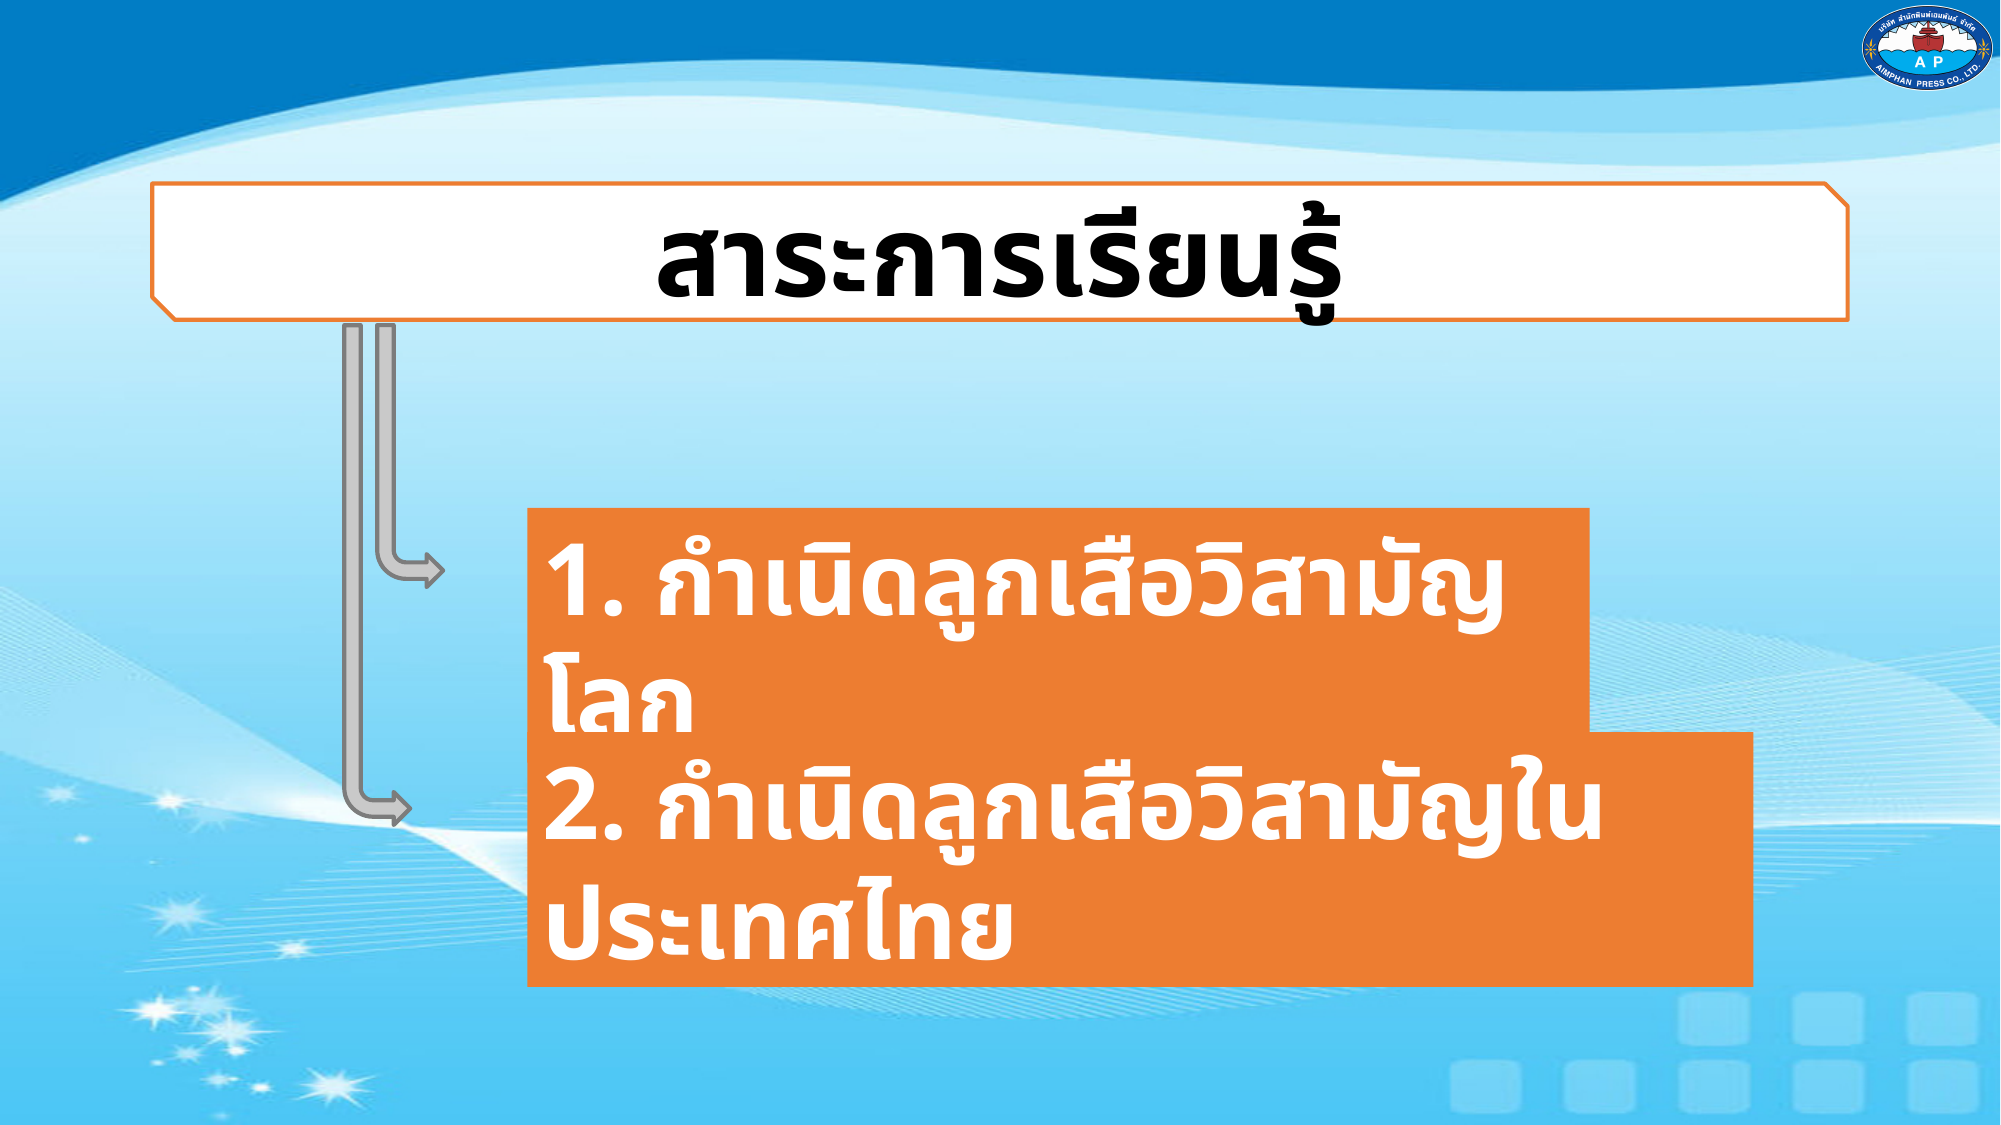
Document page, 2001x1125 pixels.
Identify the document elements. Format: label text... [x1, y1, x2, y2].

text_box [375, 323, 446, 590]
text_box 2. กำเนิดลูกเสือวิสามัญในประเทศไทย [527, 732, 1754, 987]
text_box สาระการเรียนรู้ [150, 181, 1850, 322]
text_box 1. กำเนิดลูกเสือวิสามัญโลก [527, 507, 1590, 732]
text_box [342, 323, 413, 827]
picture [0, 0, 2001, 1125]
